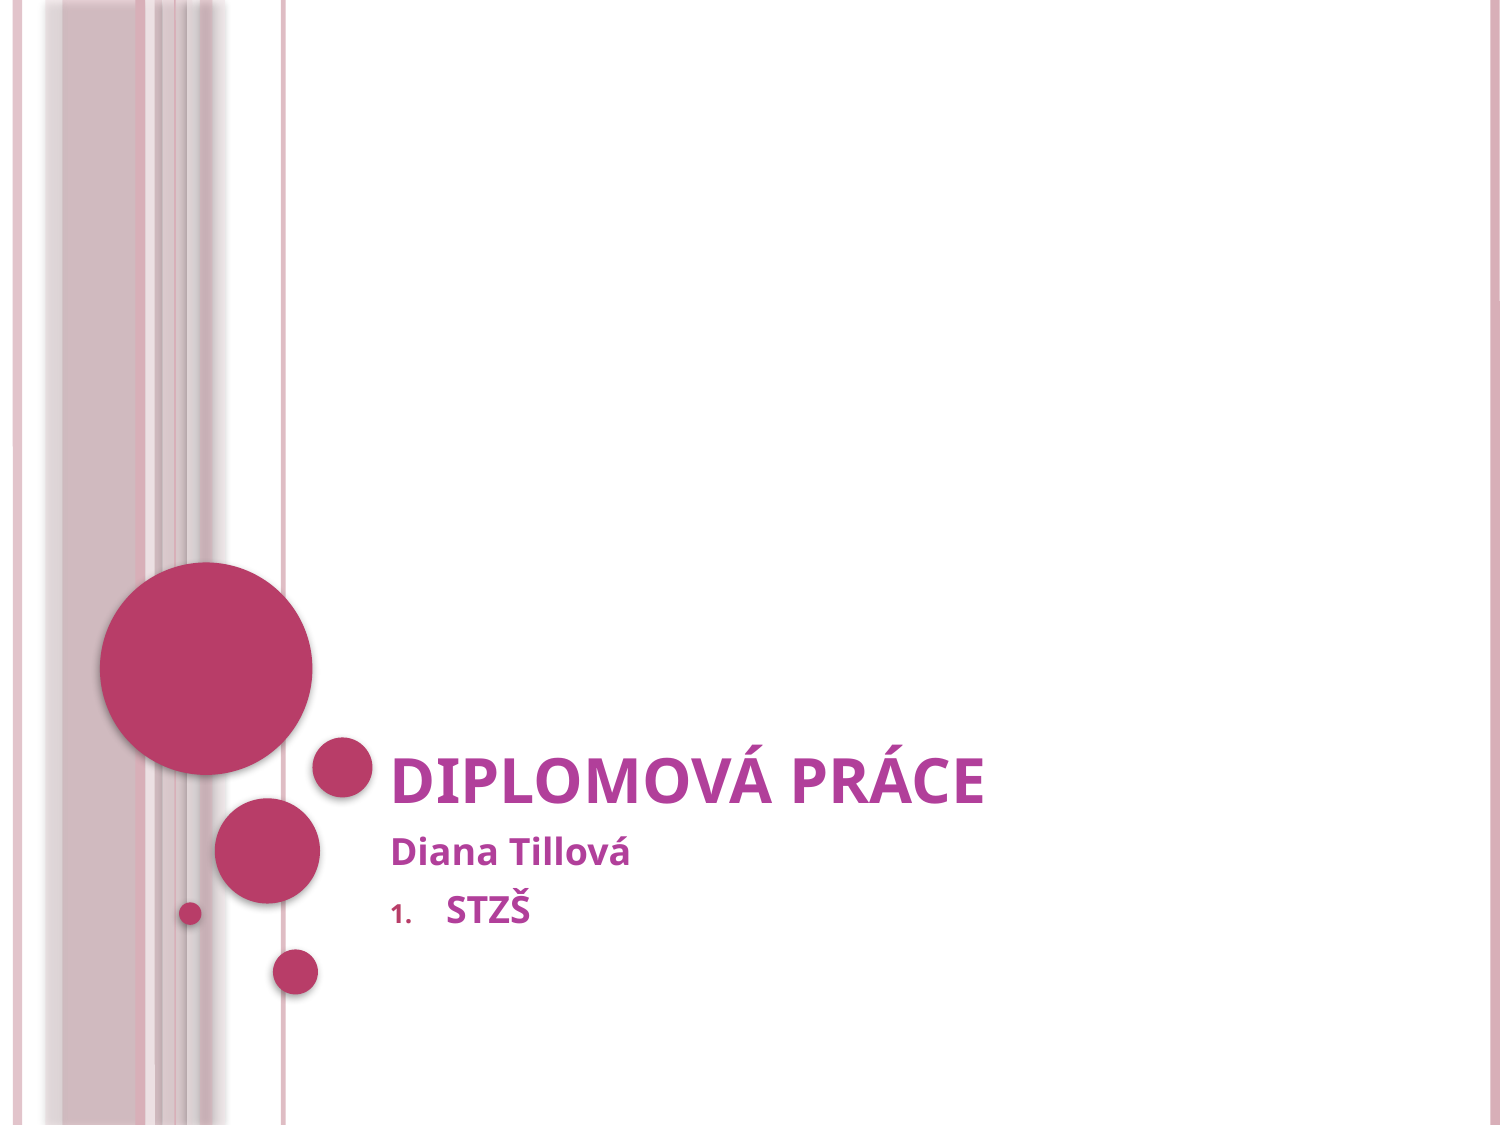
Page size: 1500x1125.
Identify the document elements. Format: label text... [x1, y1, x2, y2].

title Diplomová práce [375, 512, 1388, 820]
subtitle Diana Tillová STZŠ [375, 820, 1388, 1046]
